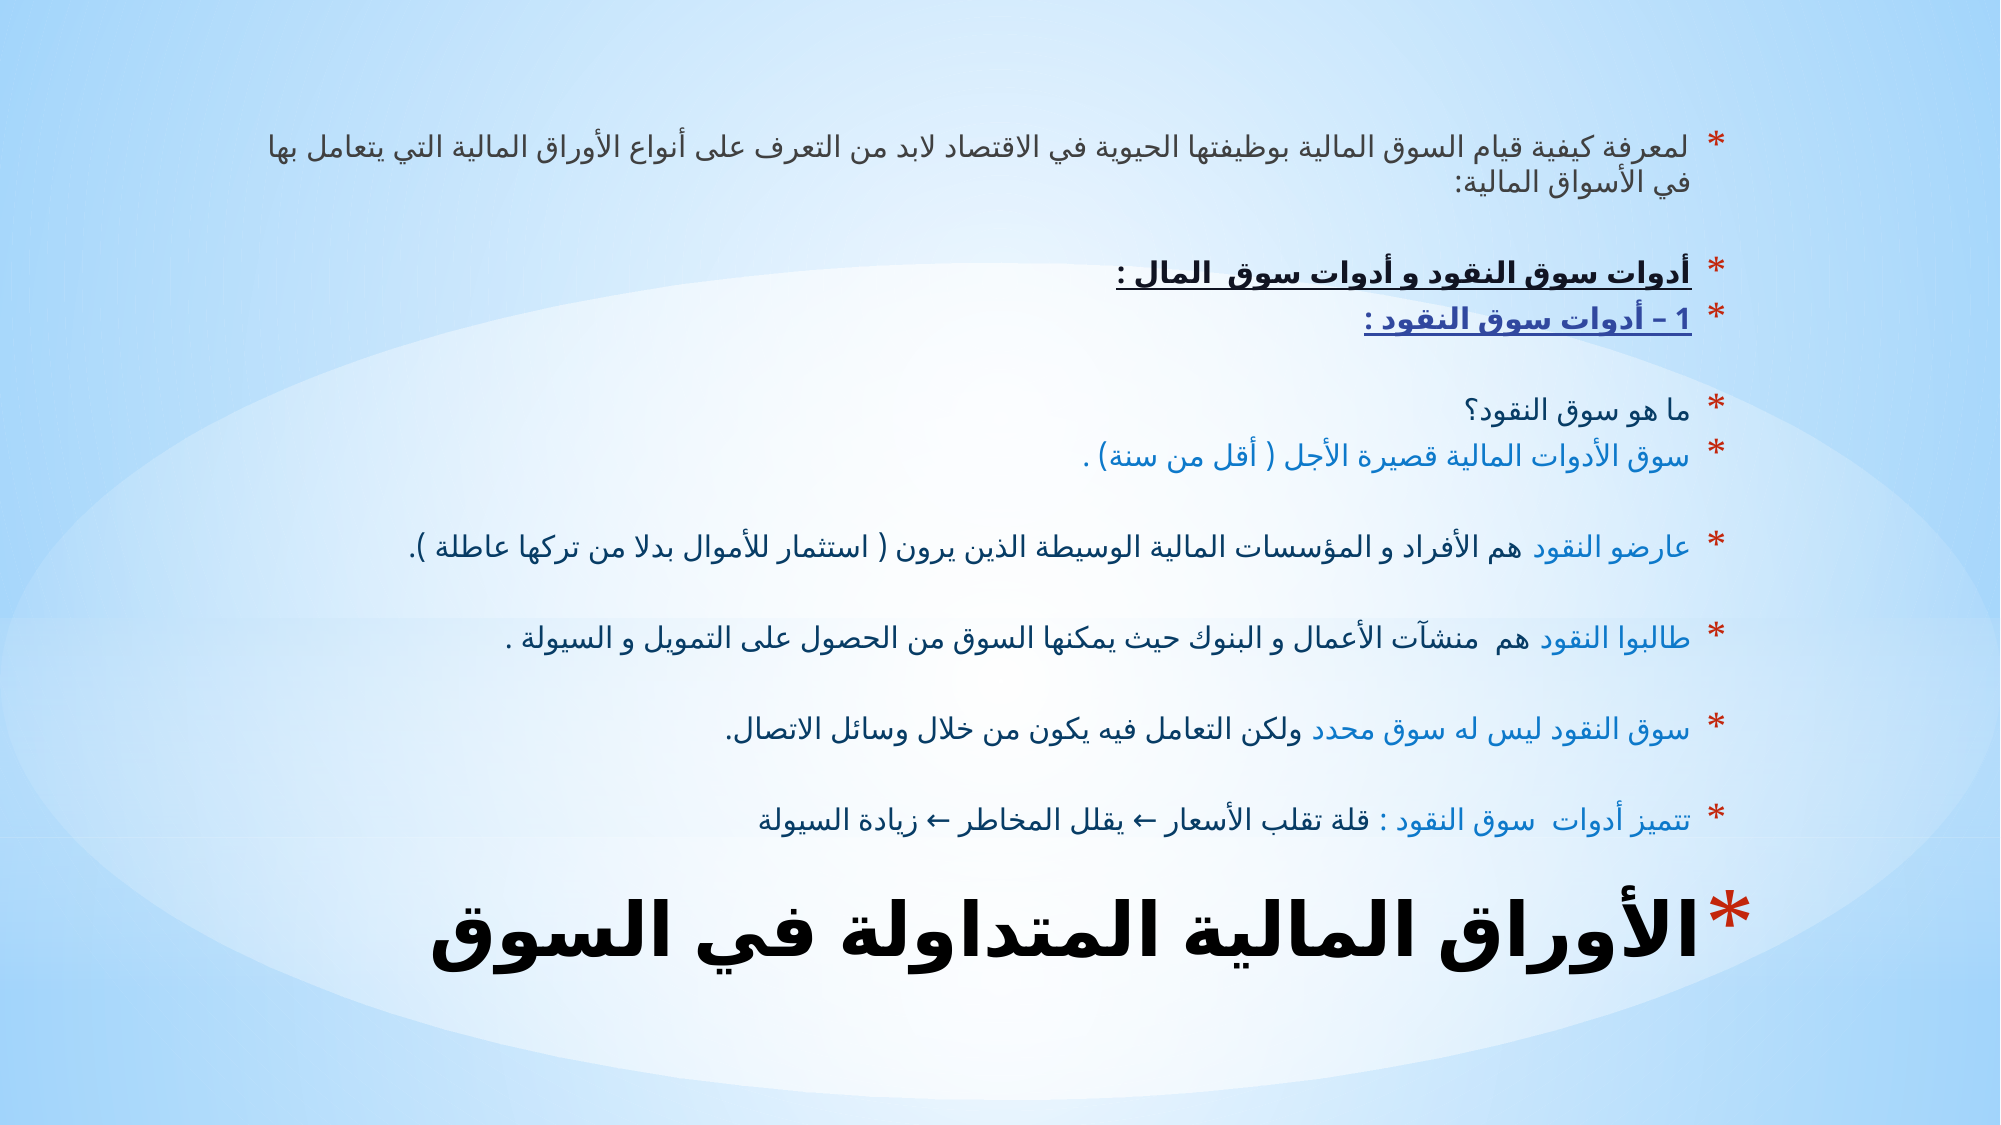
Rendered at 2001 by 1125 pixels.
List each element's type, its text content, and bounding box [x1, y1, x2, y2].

title الأوراق المالية المتداولة في السوق [344, 873, 1770, 1061]
list لمعرفة كيفية قيام السوق المالية بوظيفتها الحيوية في الاقتصاد لابد من التعرف على أنواع الأوراق المالية التي يتعامل بها في الأسواق المالية: أدوات سوق النقود و أدوات سوق المال : 1 – أدوات سوق النقود : ما هو سوق النقود؟ سوق الأدوات المالية قصيرة الأجل ( أقل من سنة) . عارضو النقود هم الأفراد و المؤسسات المالية الوسيطة الذين يرون ( استثمار للأموال بدلا من تركها عاطلة ). طالبوا النقود هم منشآت الأعمال و البنوك حيث يمكنها السوق من الحصول على التمويل و السيولة . سوق النقود ليس له سوق محدد ولكن التعامل فيه يكون من خلال وسائل الاتصال. تتميز أدوات سوق النقود : قلة تقلب الأسعار ← يقلل المخاطر ← زيادة السيولة [249, 120, 1742, 845]
